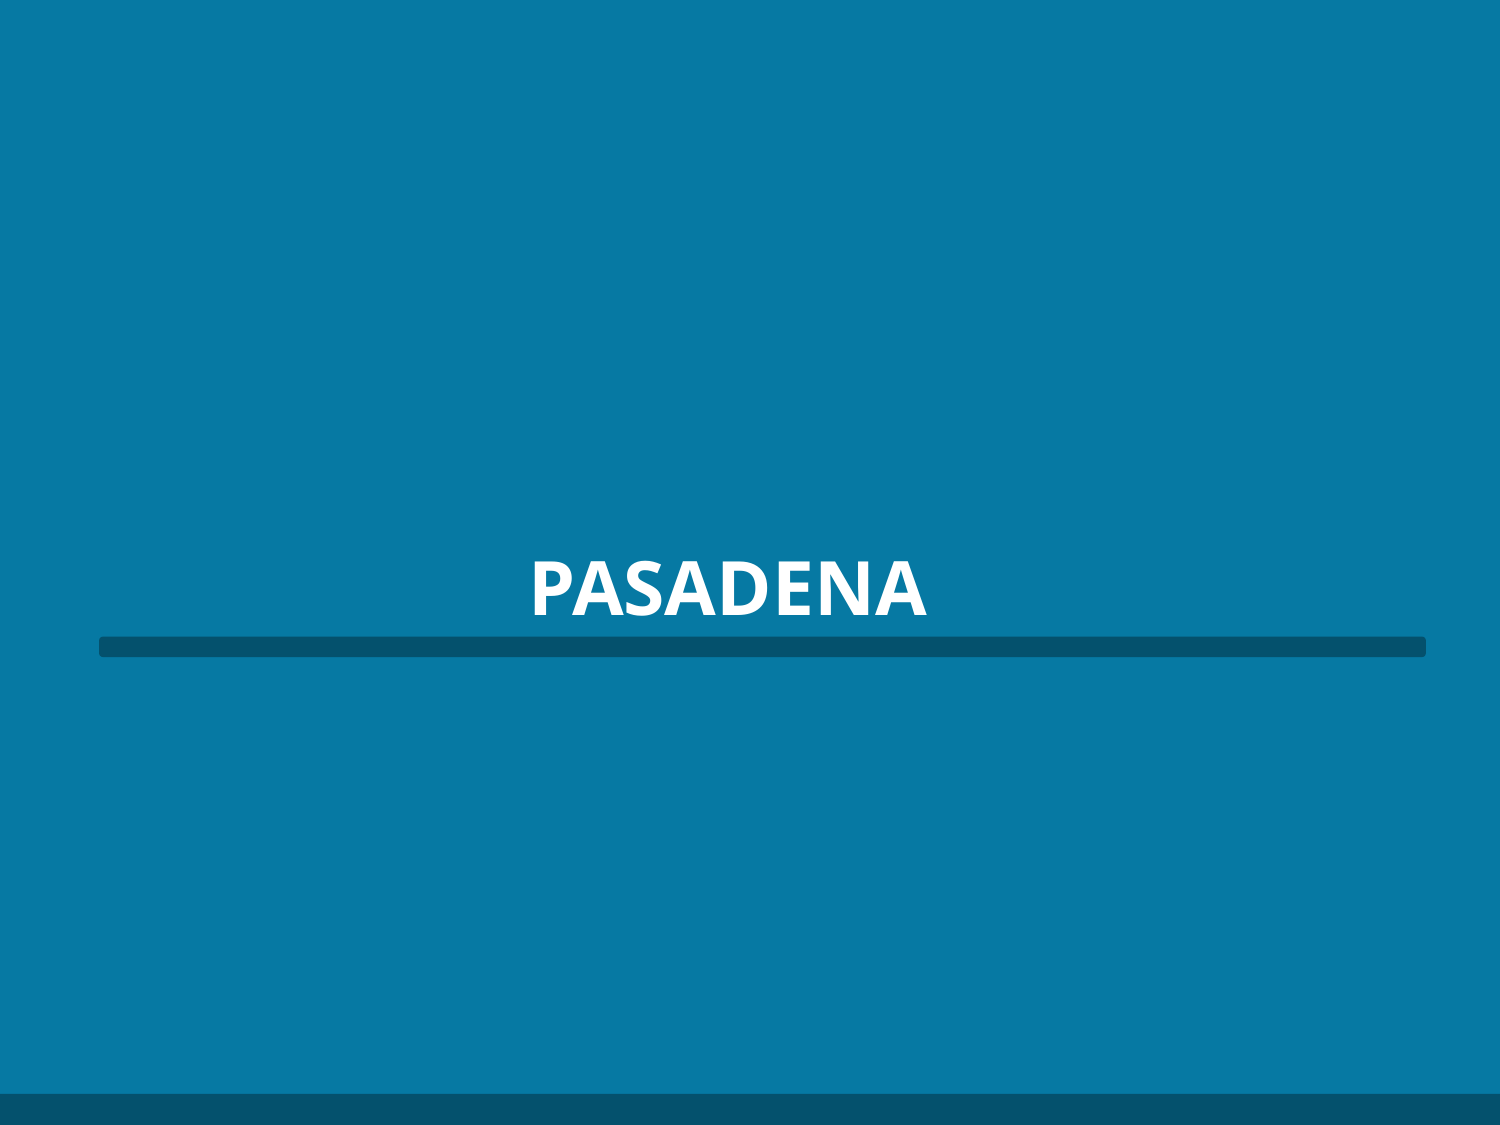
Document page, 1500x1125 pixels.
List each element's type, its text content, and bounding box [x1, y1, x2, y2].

title Pasadena [103, 268, 1354, 638]
